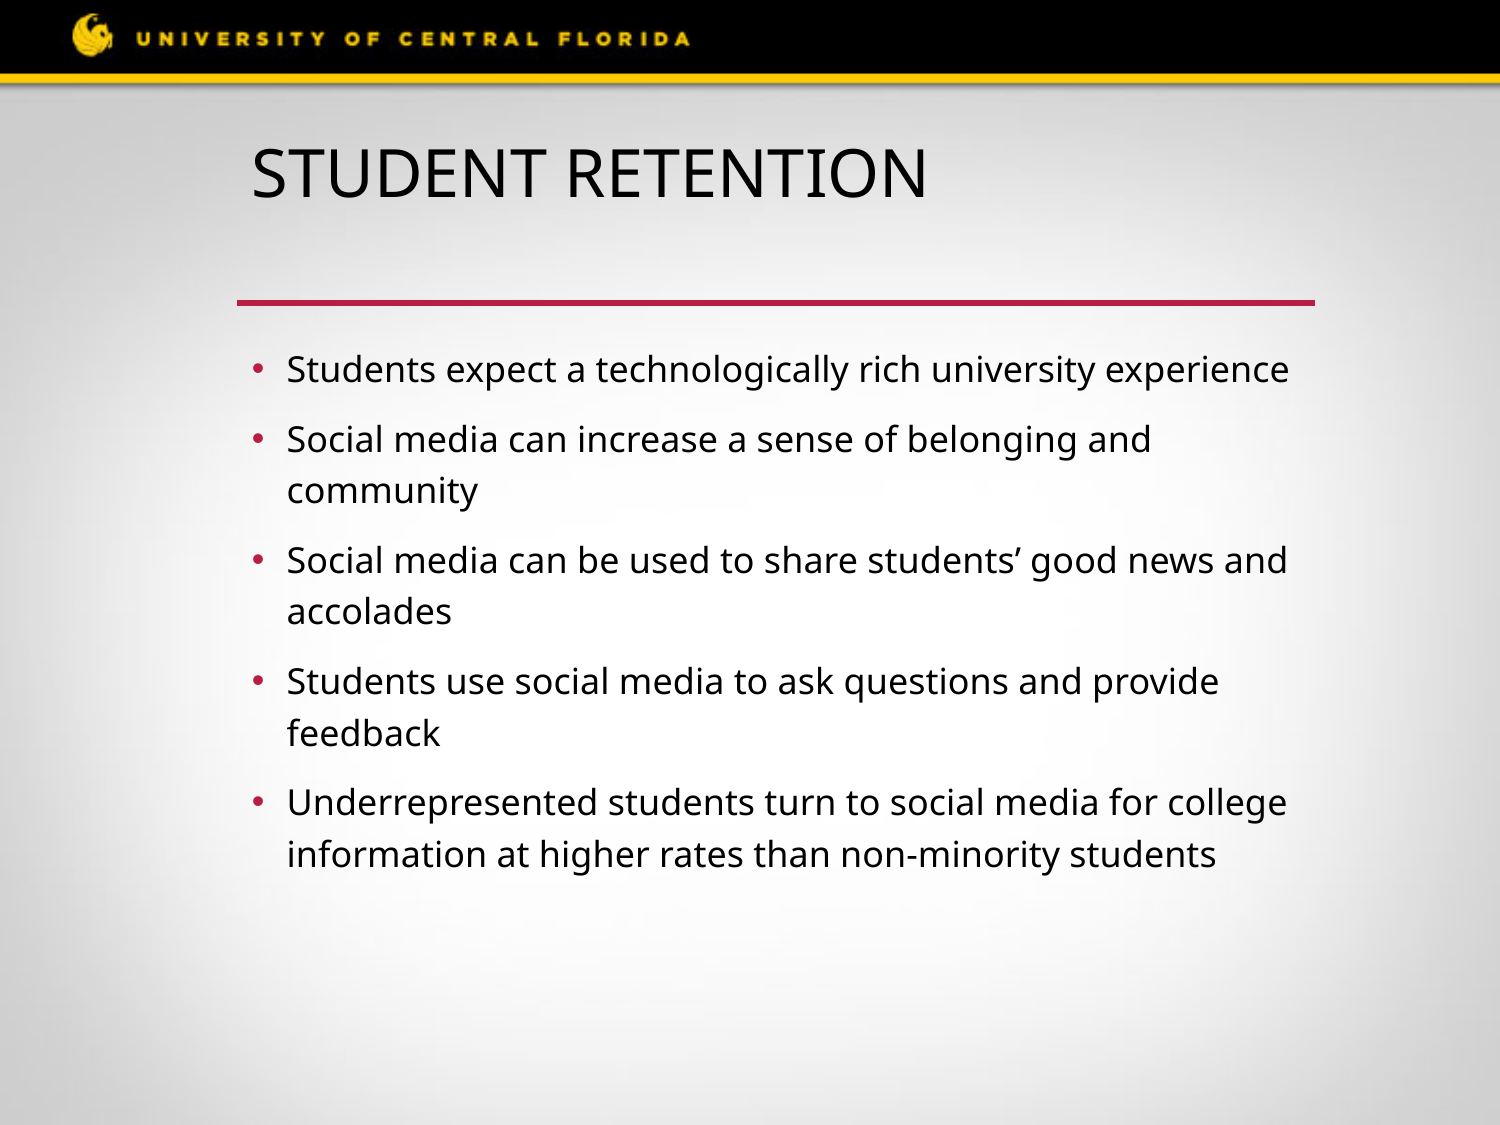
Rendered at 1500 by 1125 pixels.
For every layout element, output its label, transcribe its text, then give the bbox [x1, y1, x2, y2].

title Student Retention [236, 131, 1315, 305]
picture [0, 0, 1500, 1125]
list Students expect a technologically rich university experience Social media can increase a sense of belonging and community Social media can be used to share students’ good news and accolades Students use social media to ask questions and provide feedback Underrepresented students turn to social media for college information at higher rates than non-minority students [236, 330, 1315, 897]
